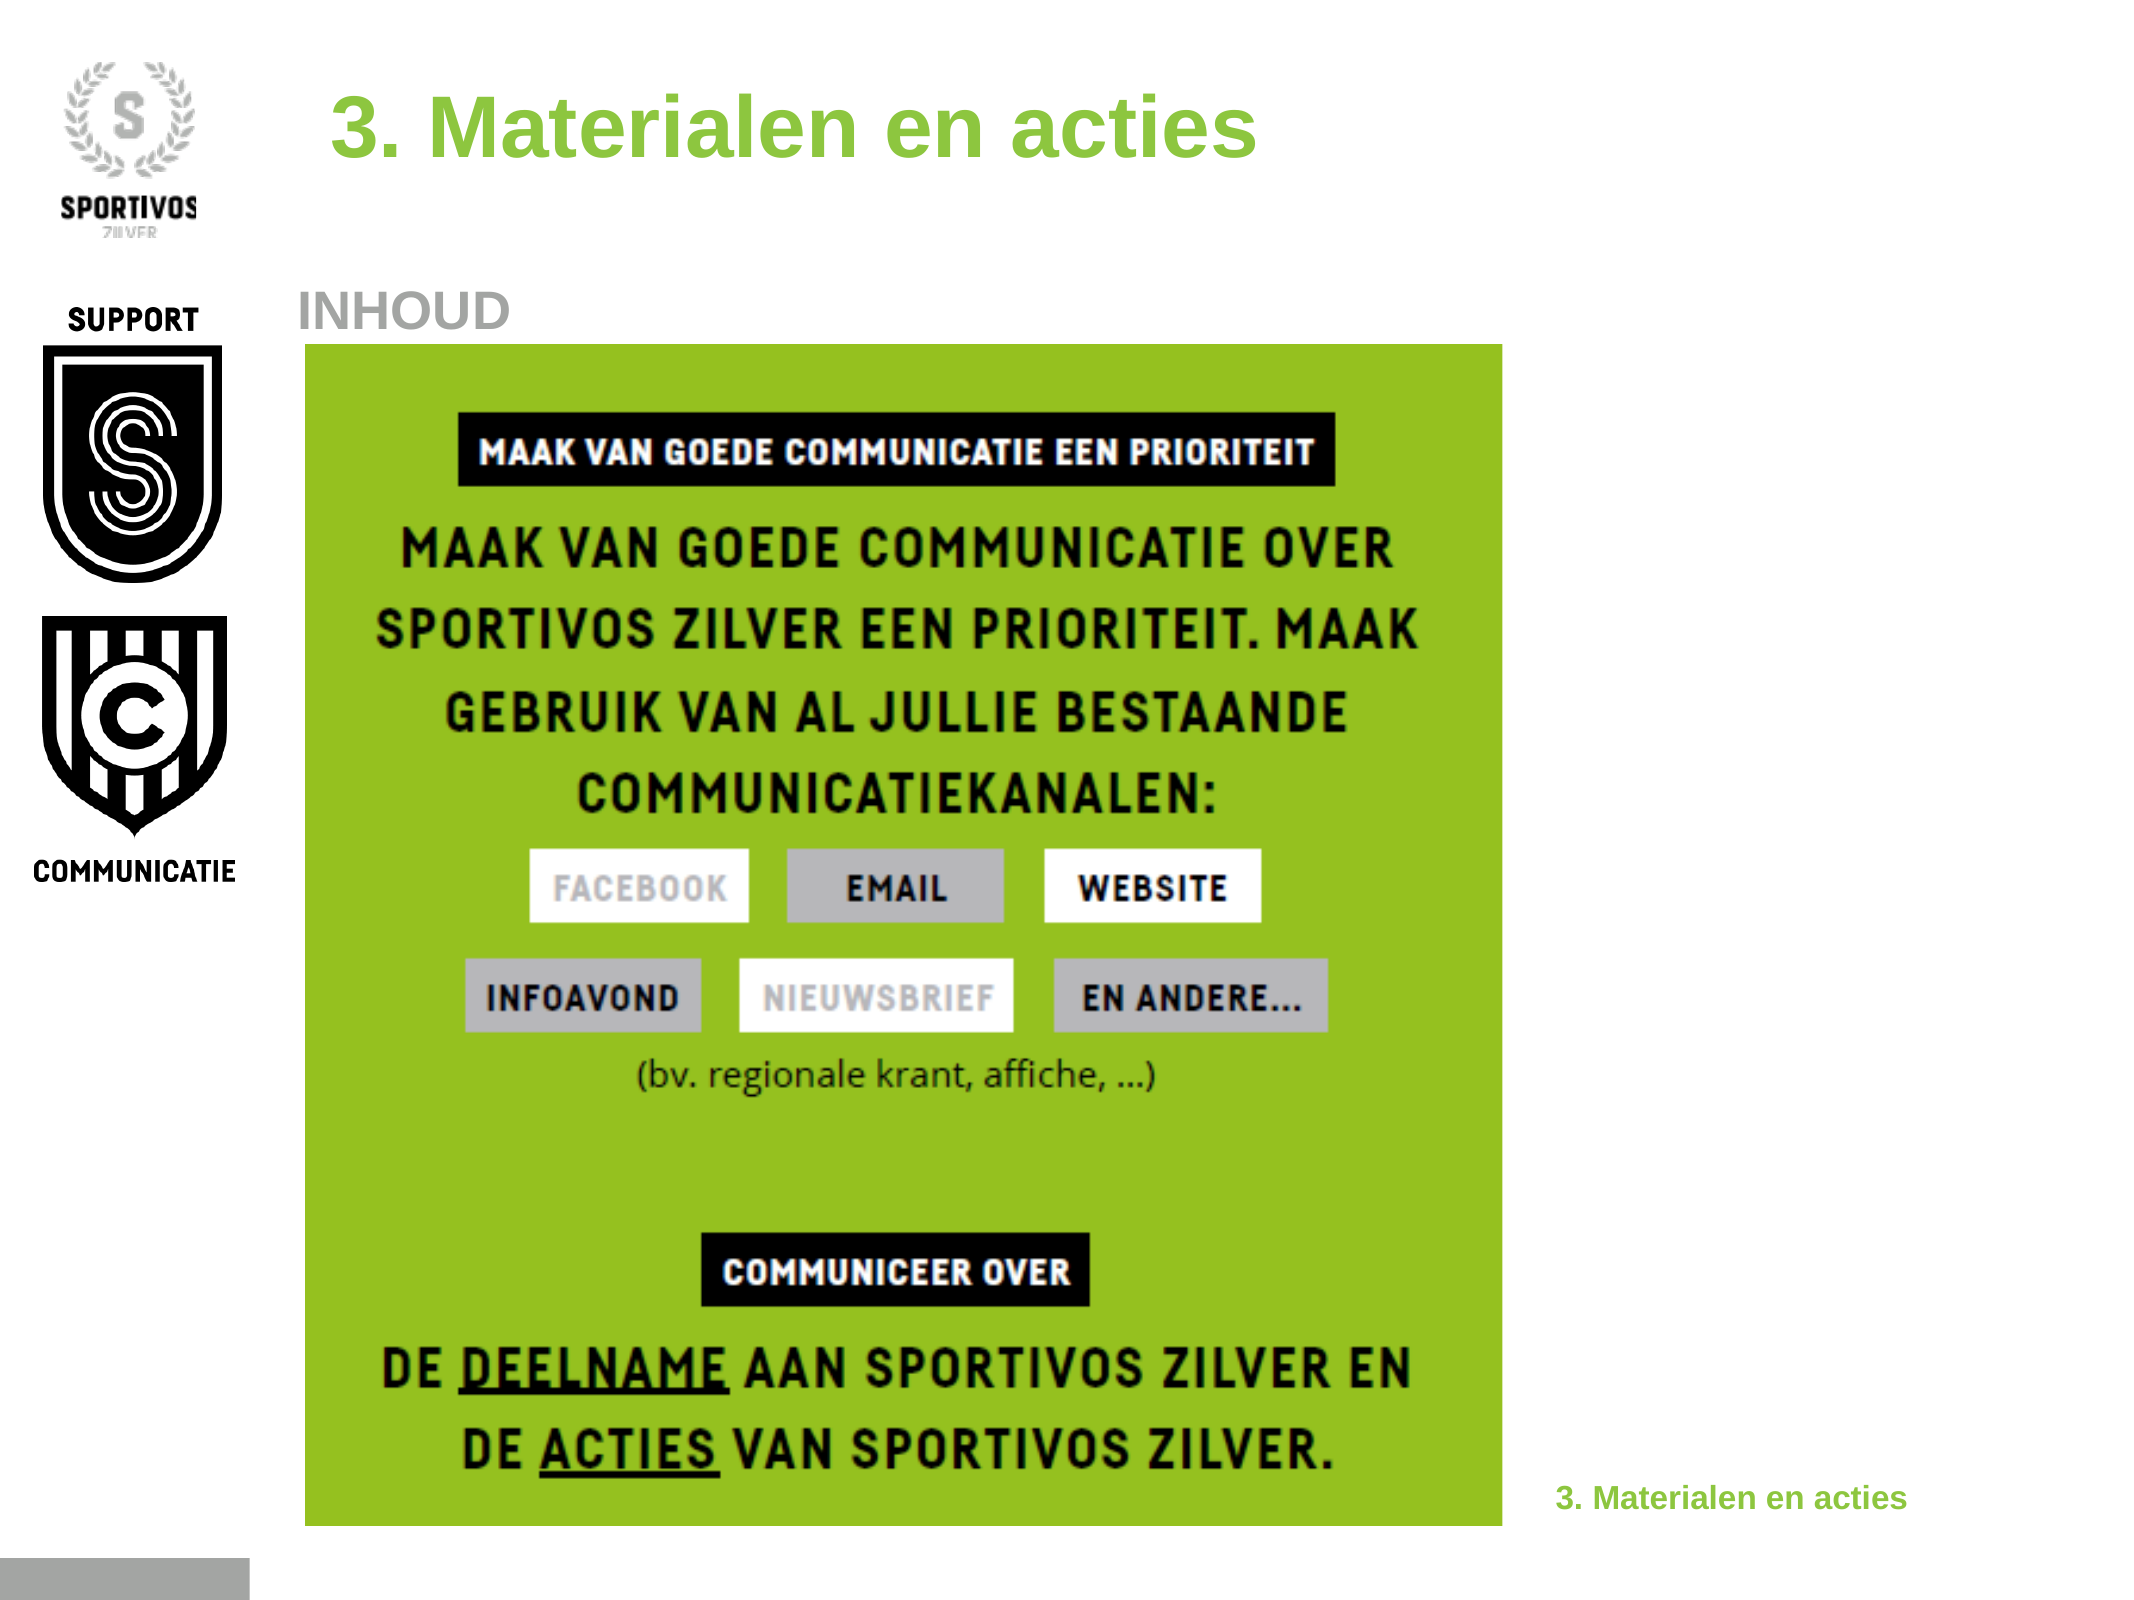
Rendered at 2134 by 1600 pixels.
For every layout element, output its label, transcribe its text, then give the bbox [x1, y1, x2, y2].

list INHOUD [288, 260, 775, 345]
picture [304, 344, 1503, 1526]
list 3. Materialen en acties [321, 61, 2004, 184]
picture [43, 307, 222, 583]
list 3. Materialen en acties [1546, 1467, 2063, 1526]
picture [34, 615, 236, 882]
